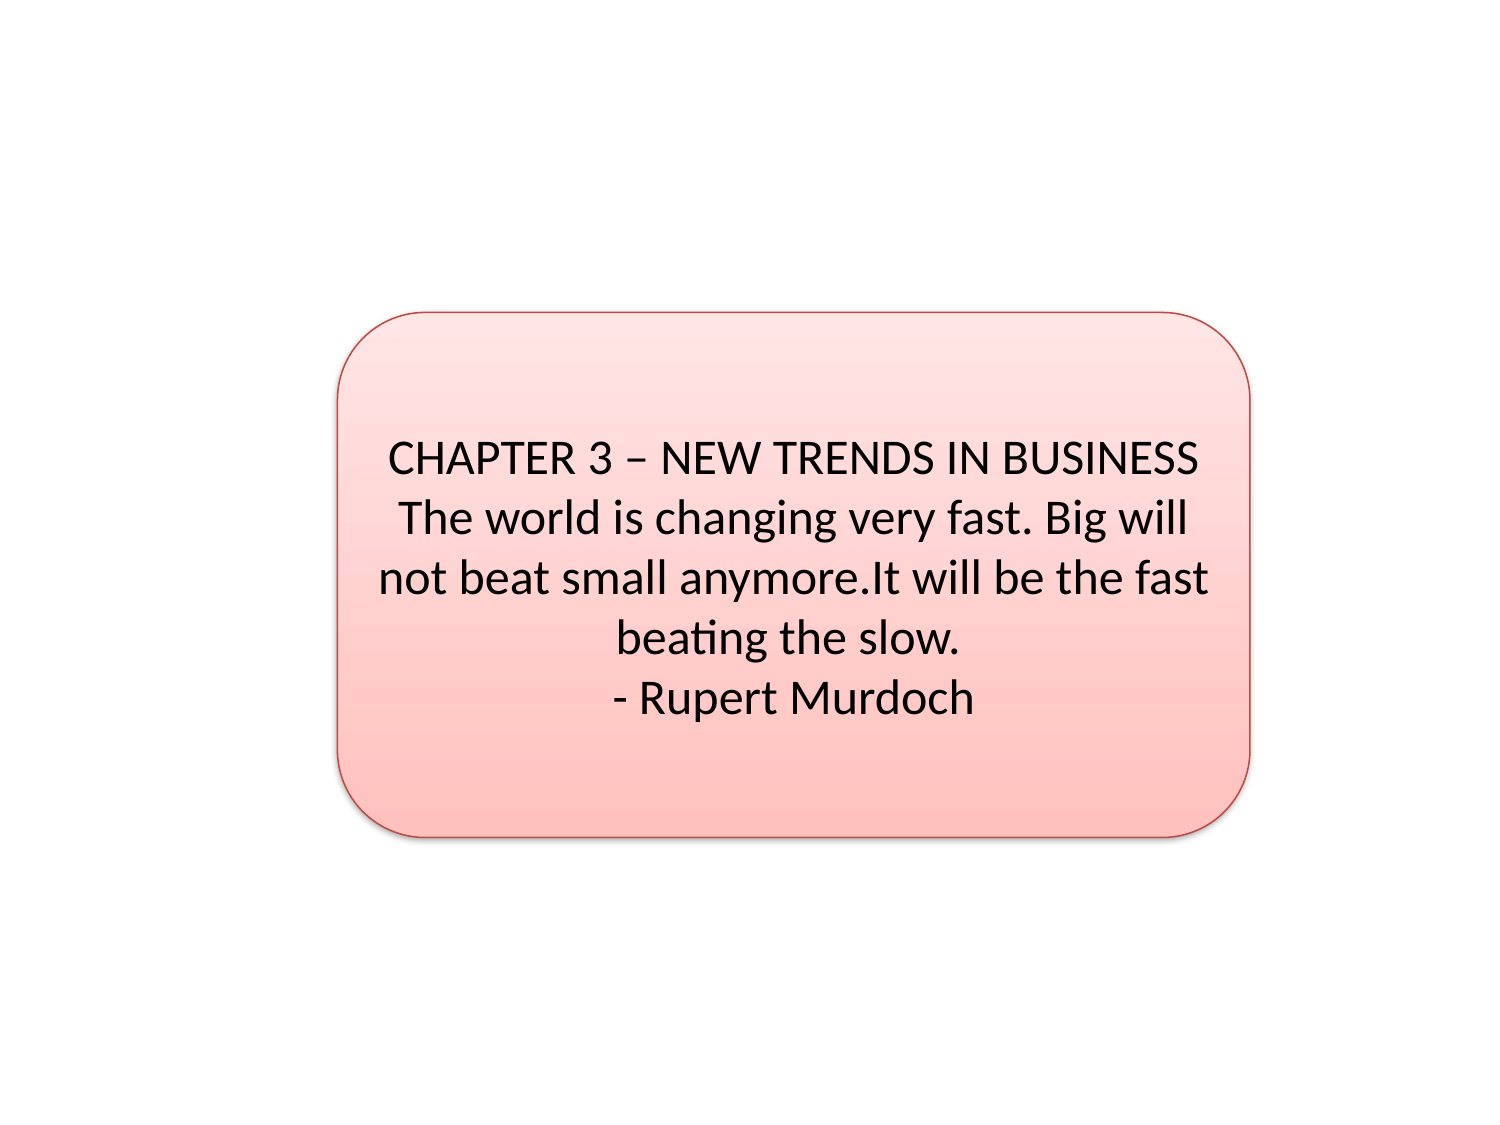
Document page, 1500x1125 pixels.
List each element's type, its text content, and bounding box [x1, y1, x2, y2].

text_box CHAPTER 3 – NEW TRENDS IN BUSINESS The world is changing very fast. Big will not beat small anymore.It will be the fast beating the slow. - Rupert Murdoch [336, 311, 1251, 839]
